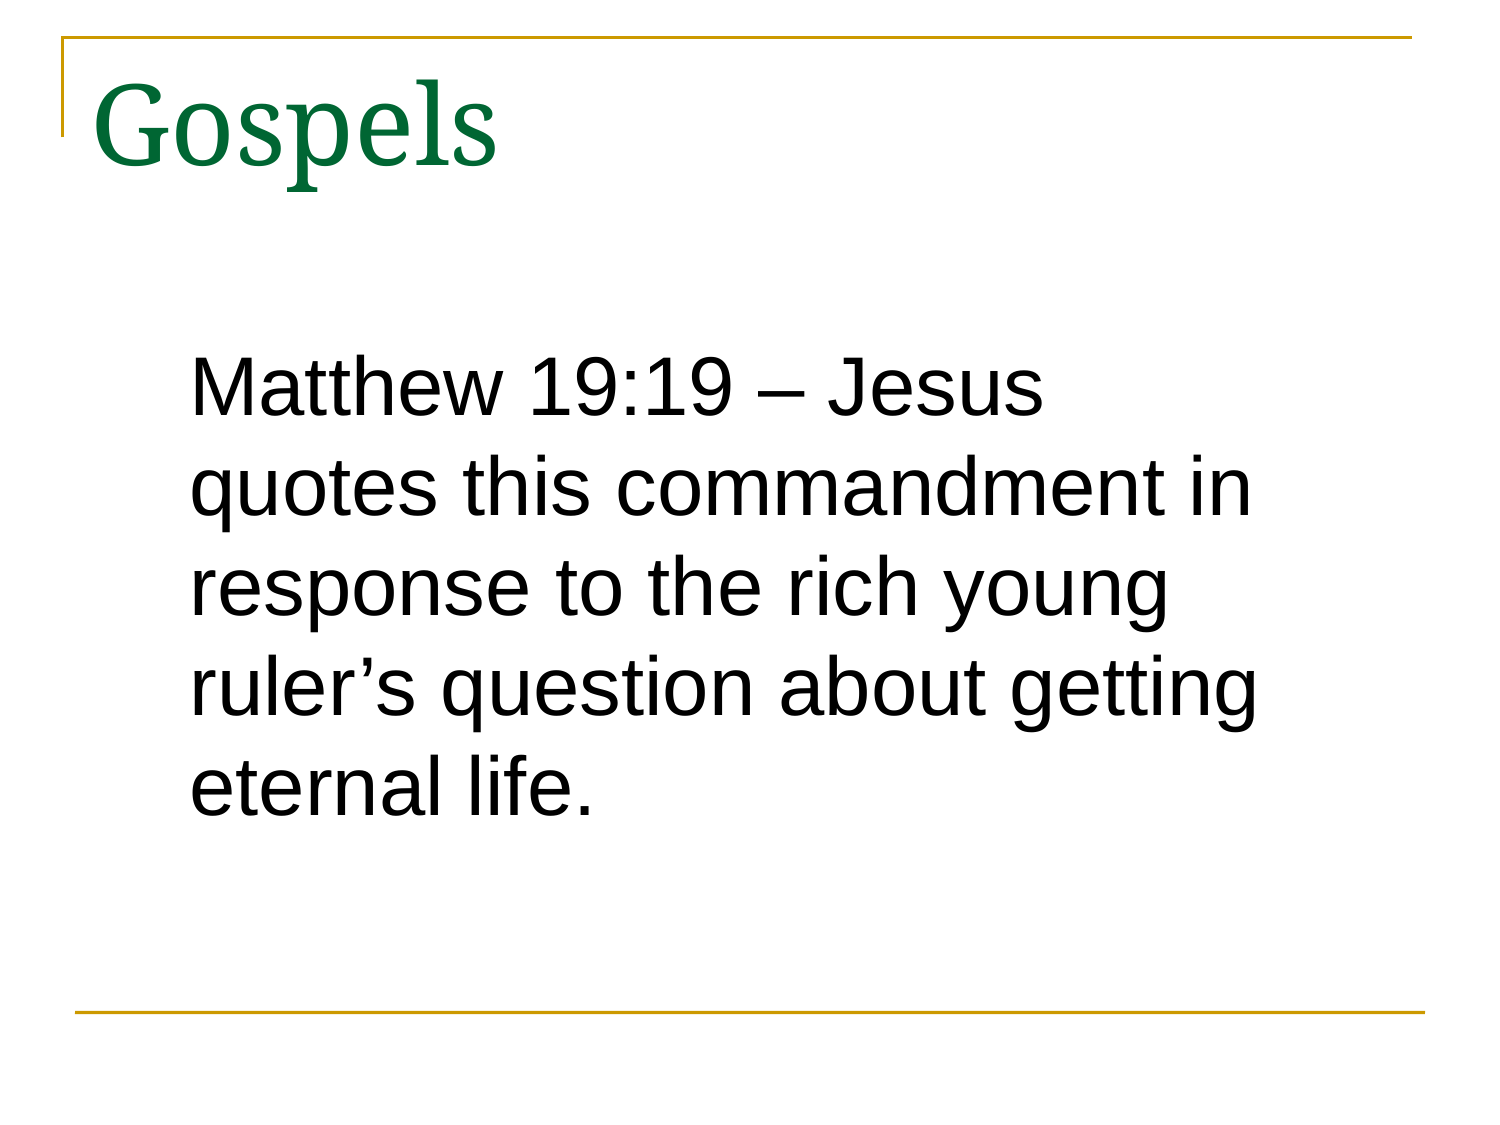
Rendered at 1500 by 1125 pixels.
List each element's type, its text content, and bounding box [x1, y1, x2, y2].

text_box Matthew 19:19 – Jesus quotes this commandment in response to the rich young ruler’s question about getting eternal life. [174, 324, 1313, 840]
title Gospels [75, 45, 1425, 233]
